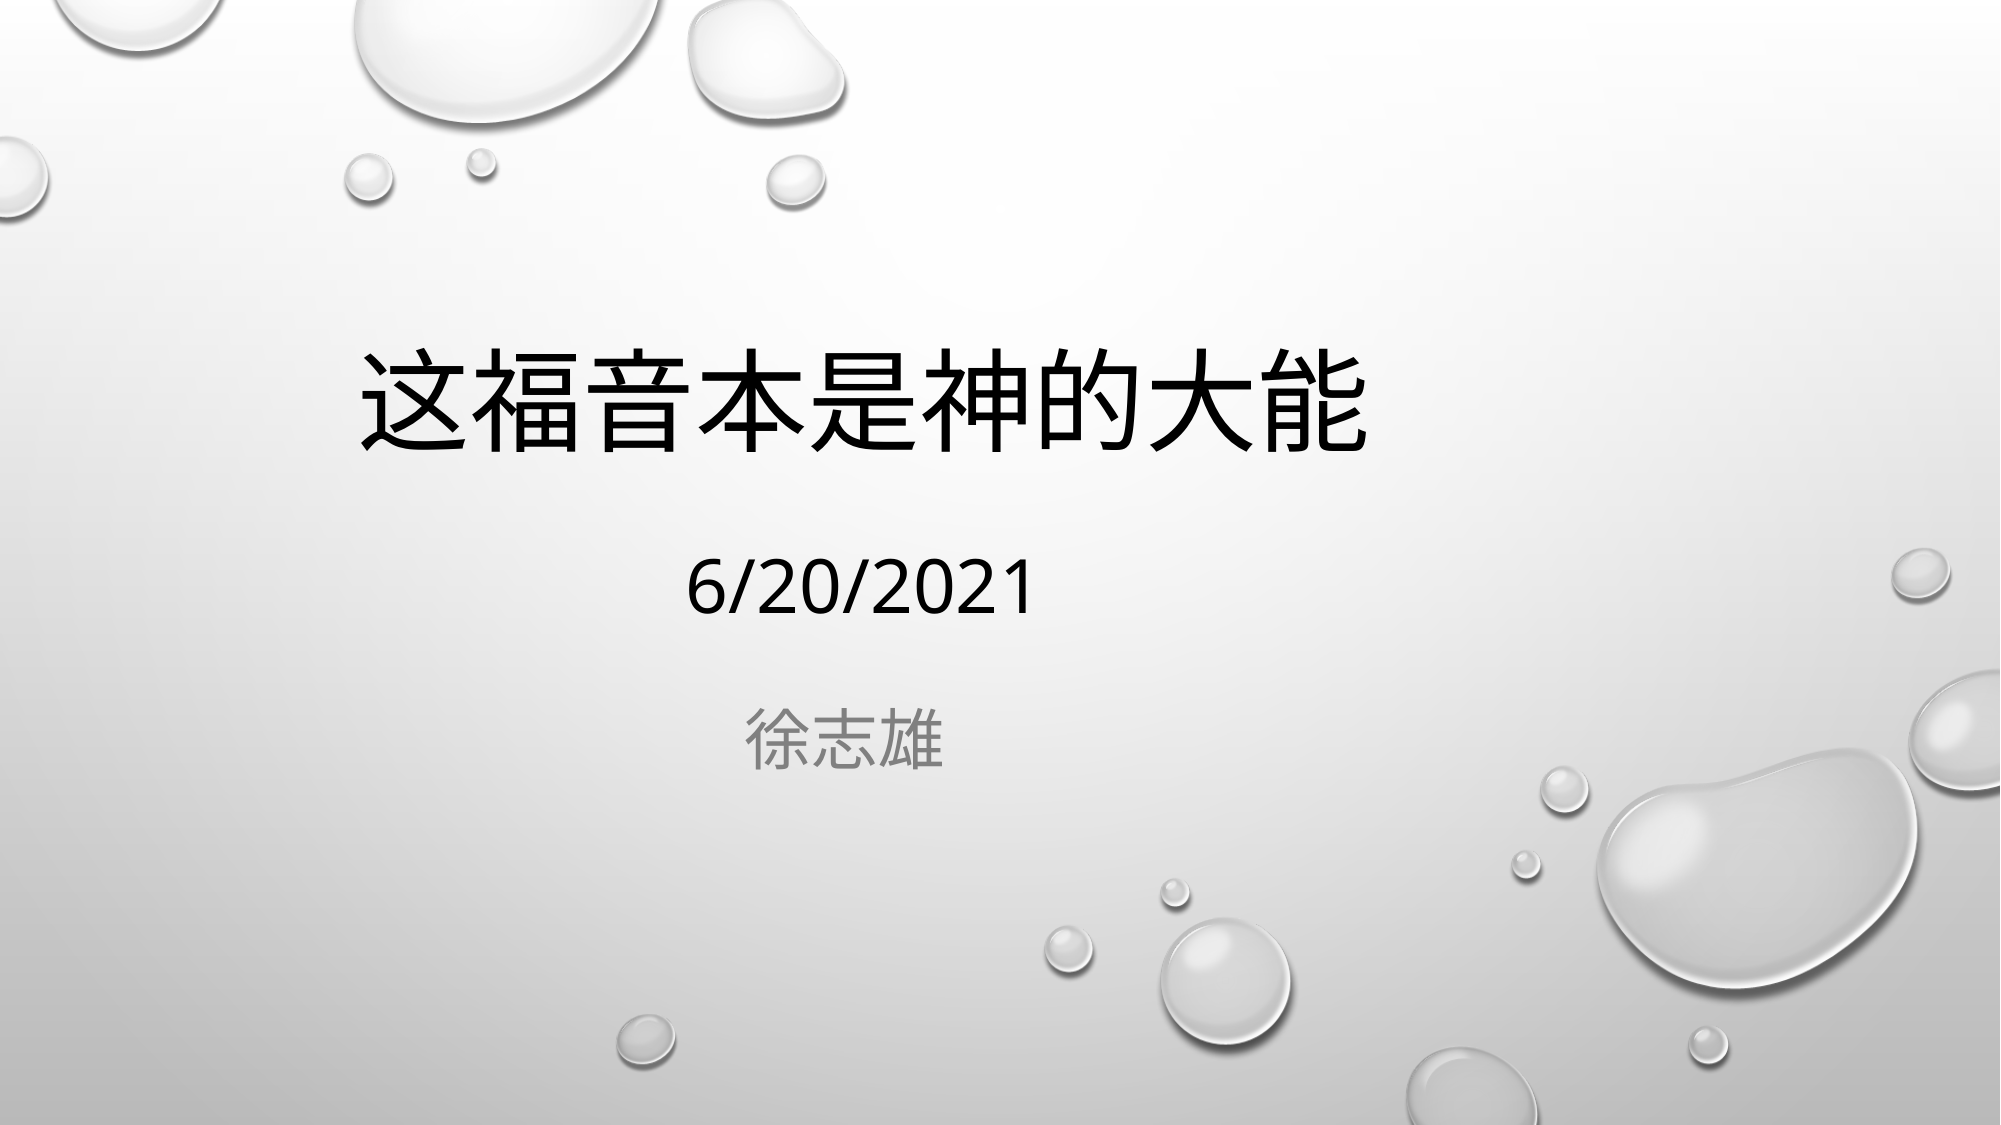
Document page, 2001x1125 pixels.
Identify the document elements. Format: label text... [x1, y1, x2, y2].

subtitle 徐志雄 [131, 674, 1558, 900]
picture [0, 0, 2000, 1125]
title 这福音本是神的大能 6/20/2021 [151, 225, 1577, 638]
